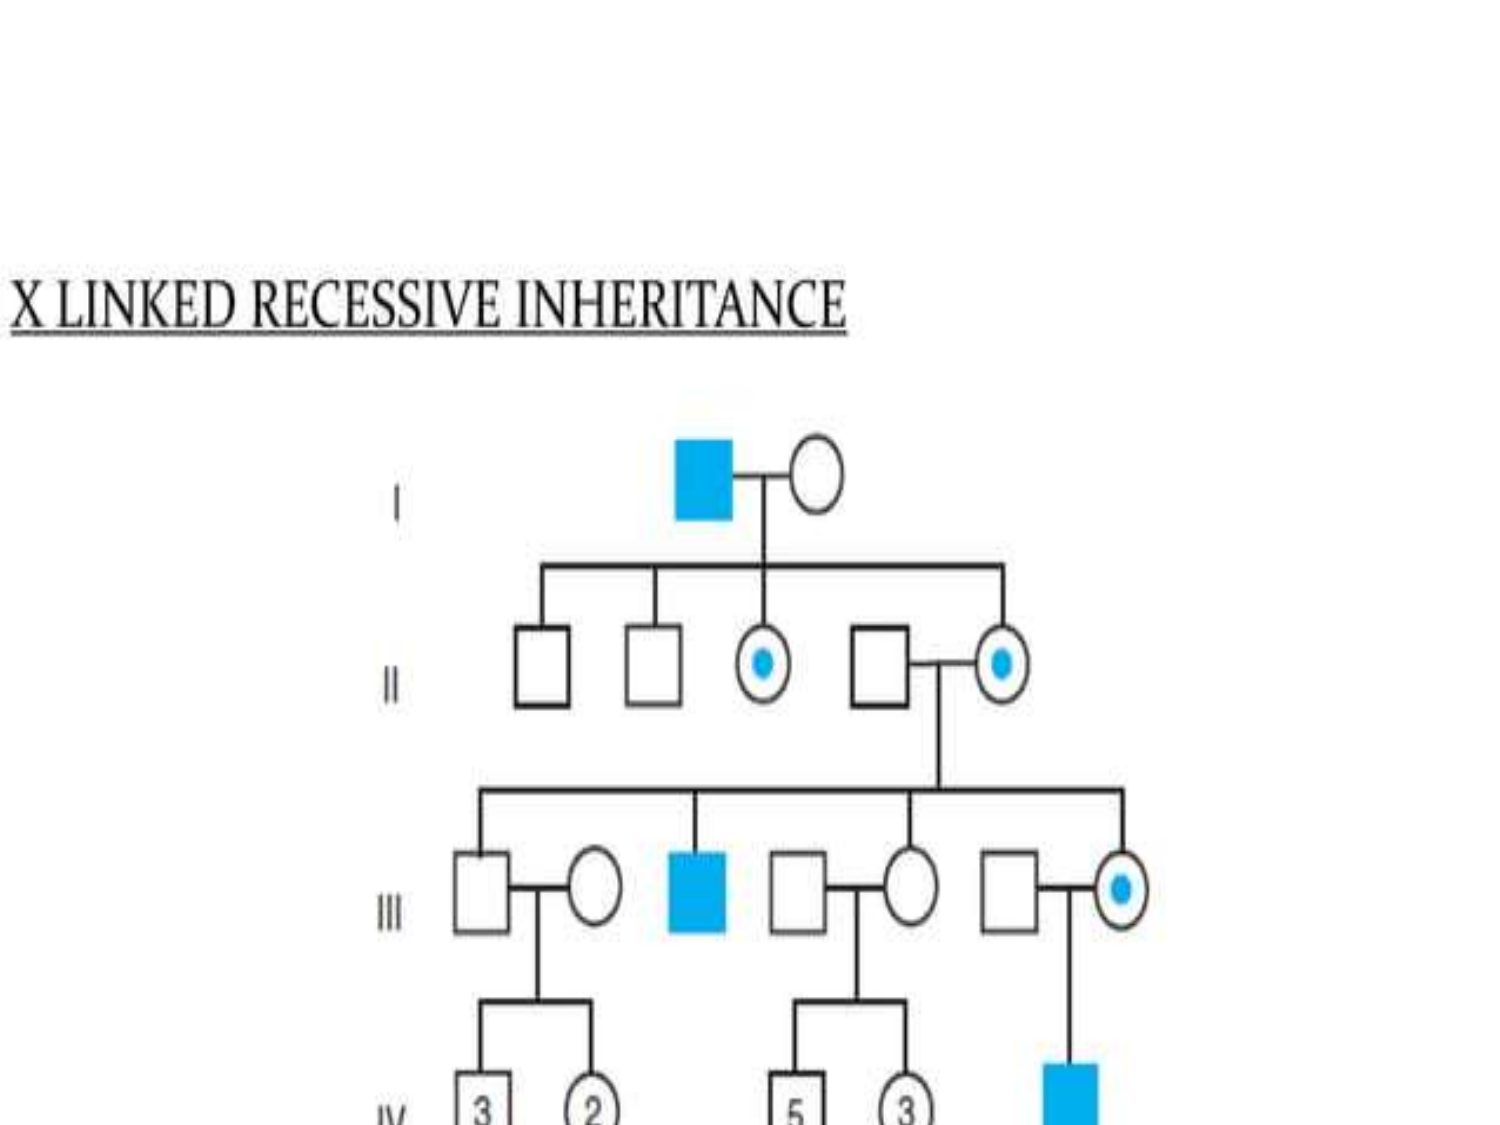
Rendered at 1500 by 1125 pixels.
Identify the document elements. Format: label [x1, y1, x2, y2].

picture [0, 139, 1500, 1125]
